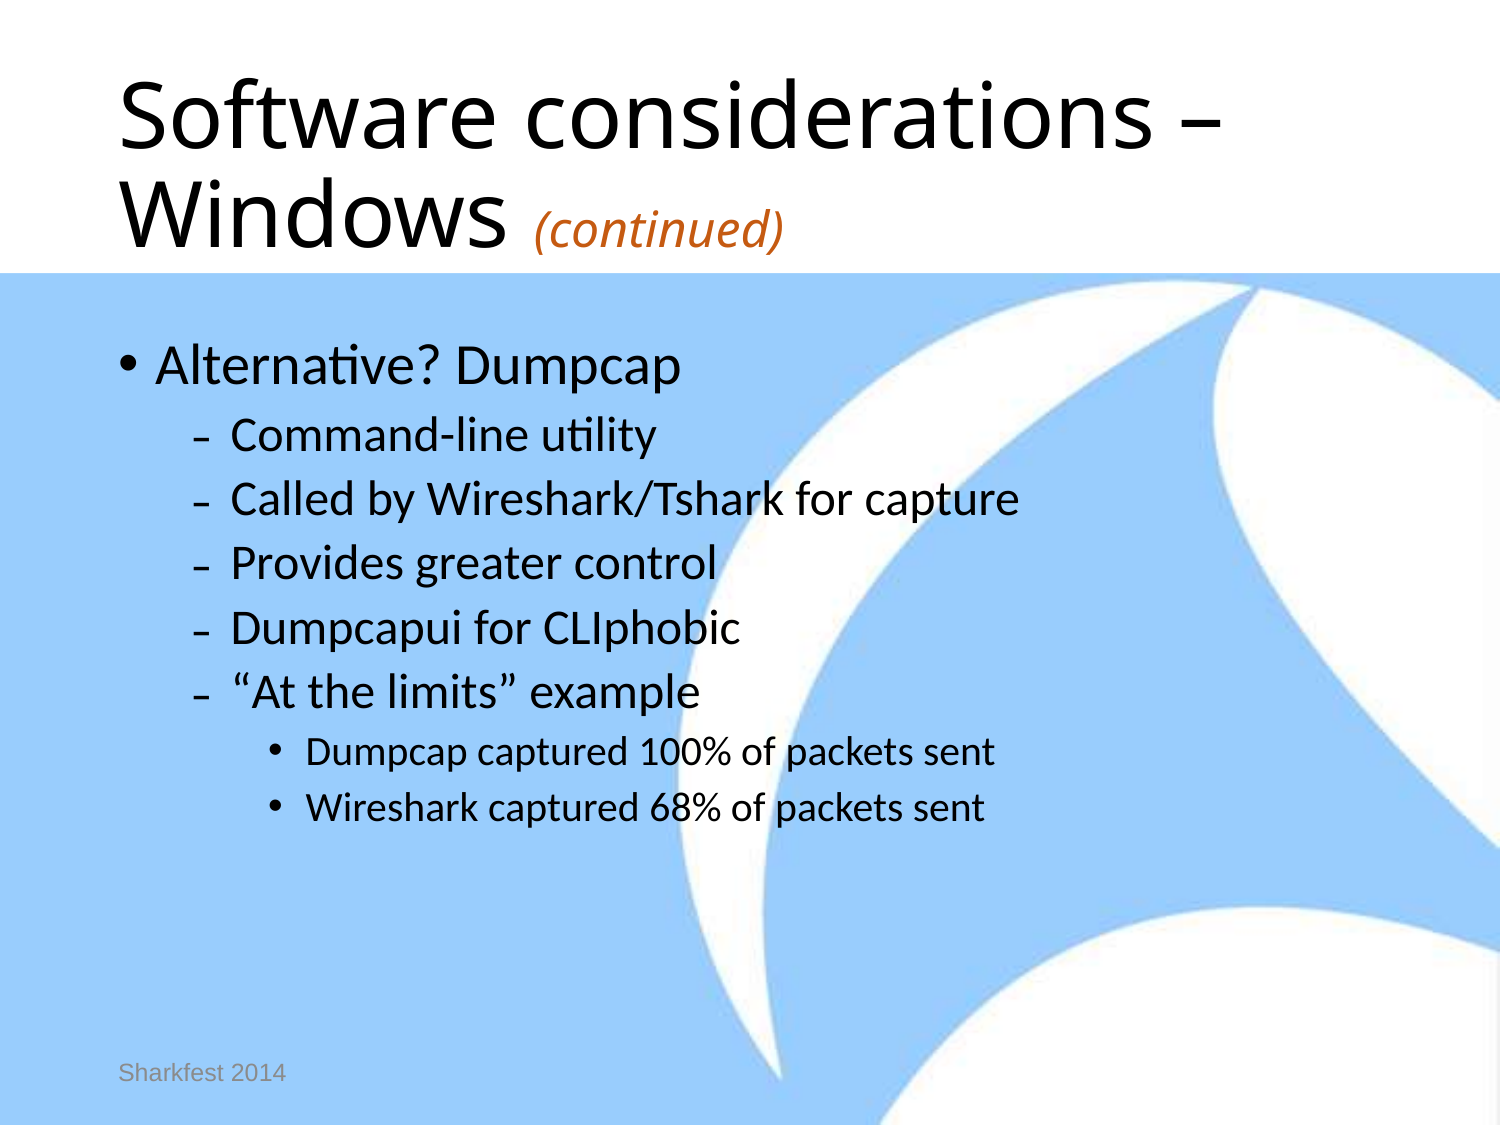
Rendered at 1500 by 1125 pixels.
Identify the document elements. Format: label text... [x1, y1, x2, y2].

picture [0, 274, 1500, 1125]
list Alternative? Dumpcap Command-line utility Called by Wireshark/Tshark for capture Provides greater control Dumpcapui for CLIphobic “At the limits” example Dumpcap captured 100% of packets sent Wireshark captured 68% of packets sent [103, 327, 1397, 1014]
title Software considerations – Windows (continued) [103, 59, 1397, 278]
footer Sharkfest 2014 [103, 1041, 610, 1102]
